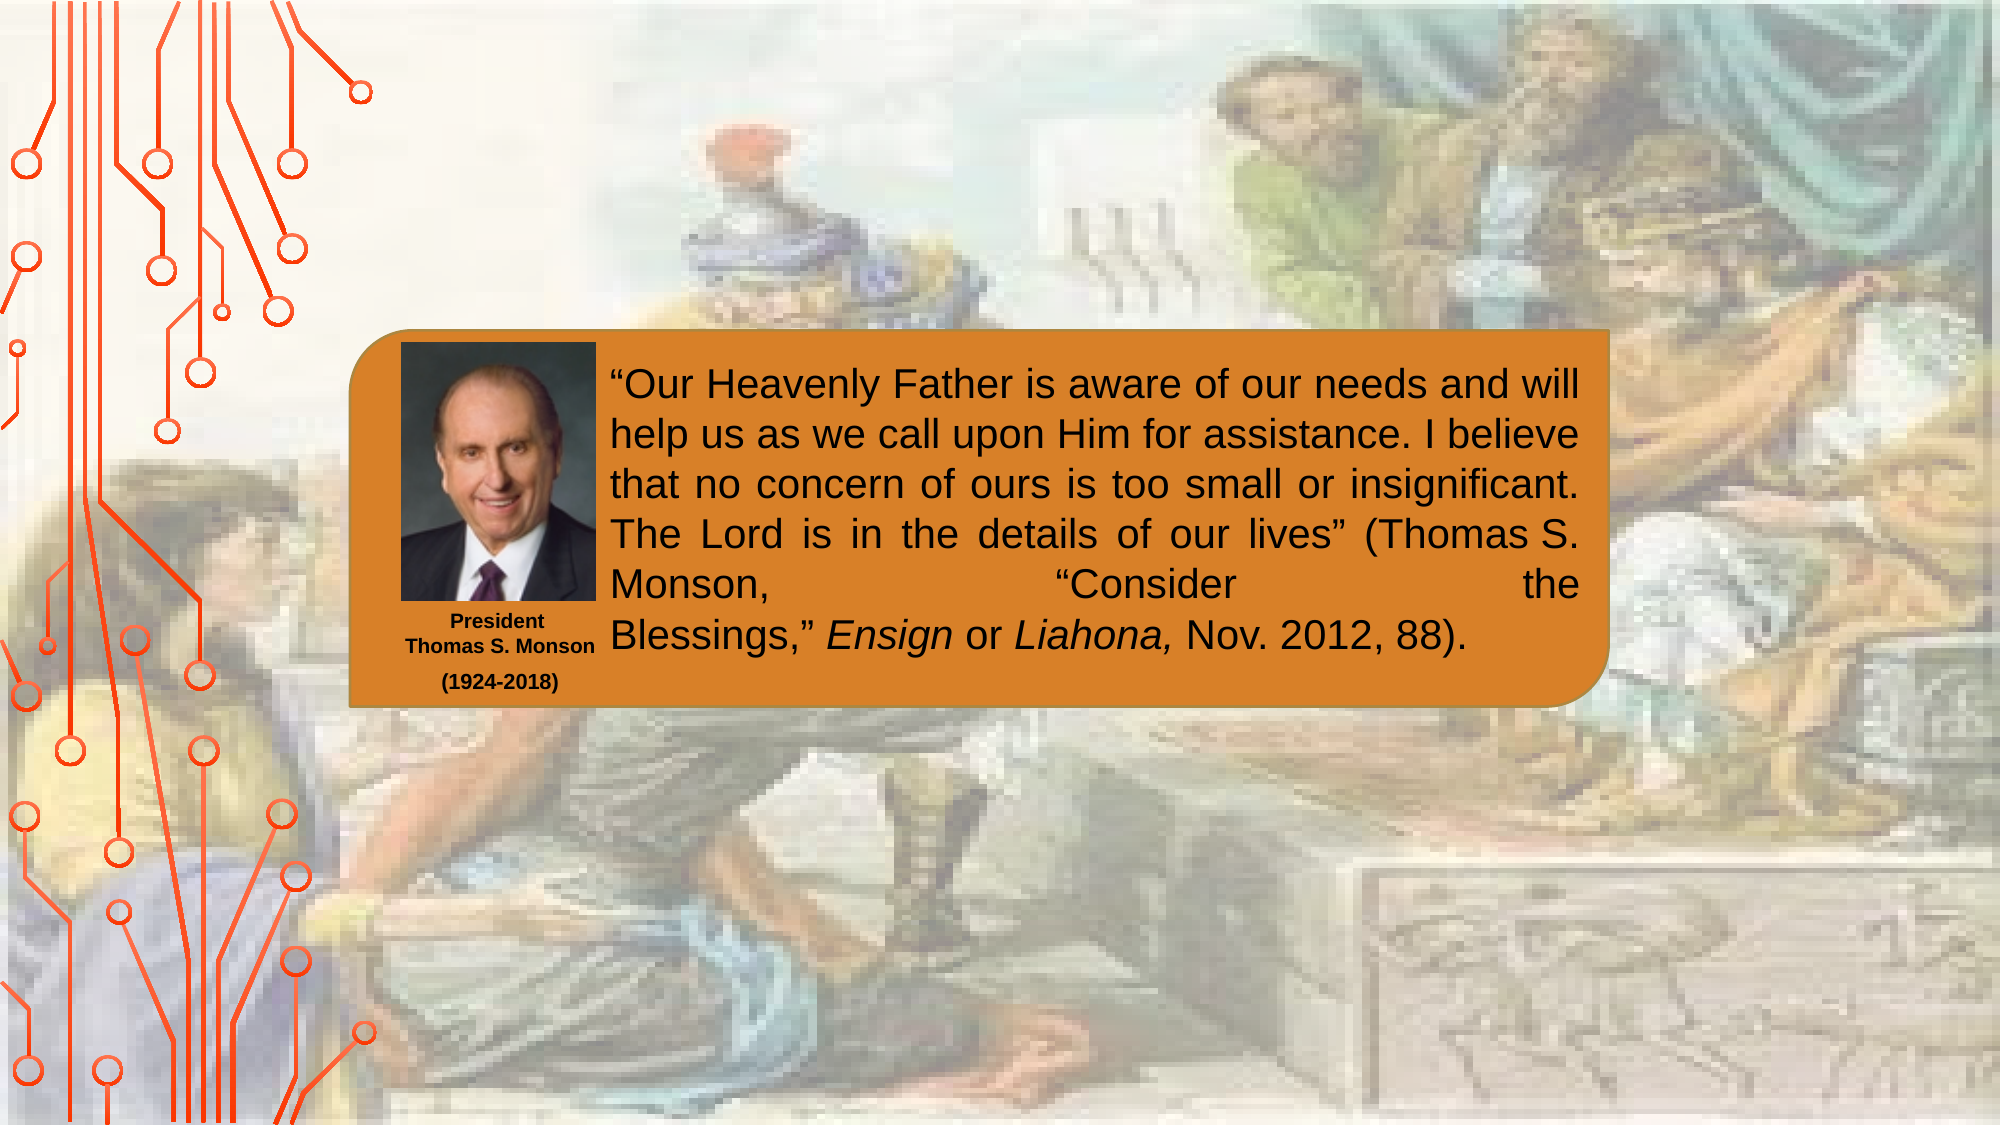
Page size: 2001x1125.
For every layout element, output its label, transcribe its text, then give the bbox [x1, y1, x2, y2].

text_box [348, 328, 1610, 708]
text_box President Thomas S. Monson [390, 600, 611, 665]
picture [401, 342, 596, 601]
text_box “Our Heavenly Father is aware of our needs and will help us as we call upon Him for assistance. I believe that no concern of ours is too small or insignificant. The Lord is in the details of our lives” (Thomas S. Monson, “Consider the Blessings,” Ensign or Liahona, Nov. 2012, 88). [596, 349, 1596, 665]
text_box (1924-2018) [426, 660, 574, 702]
